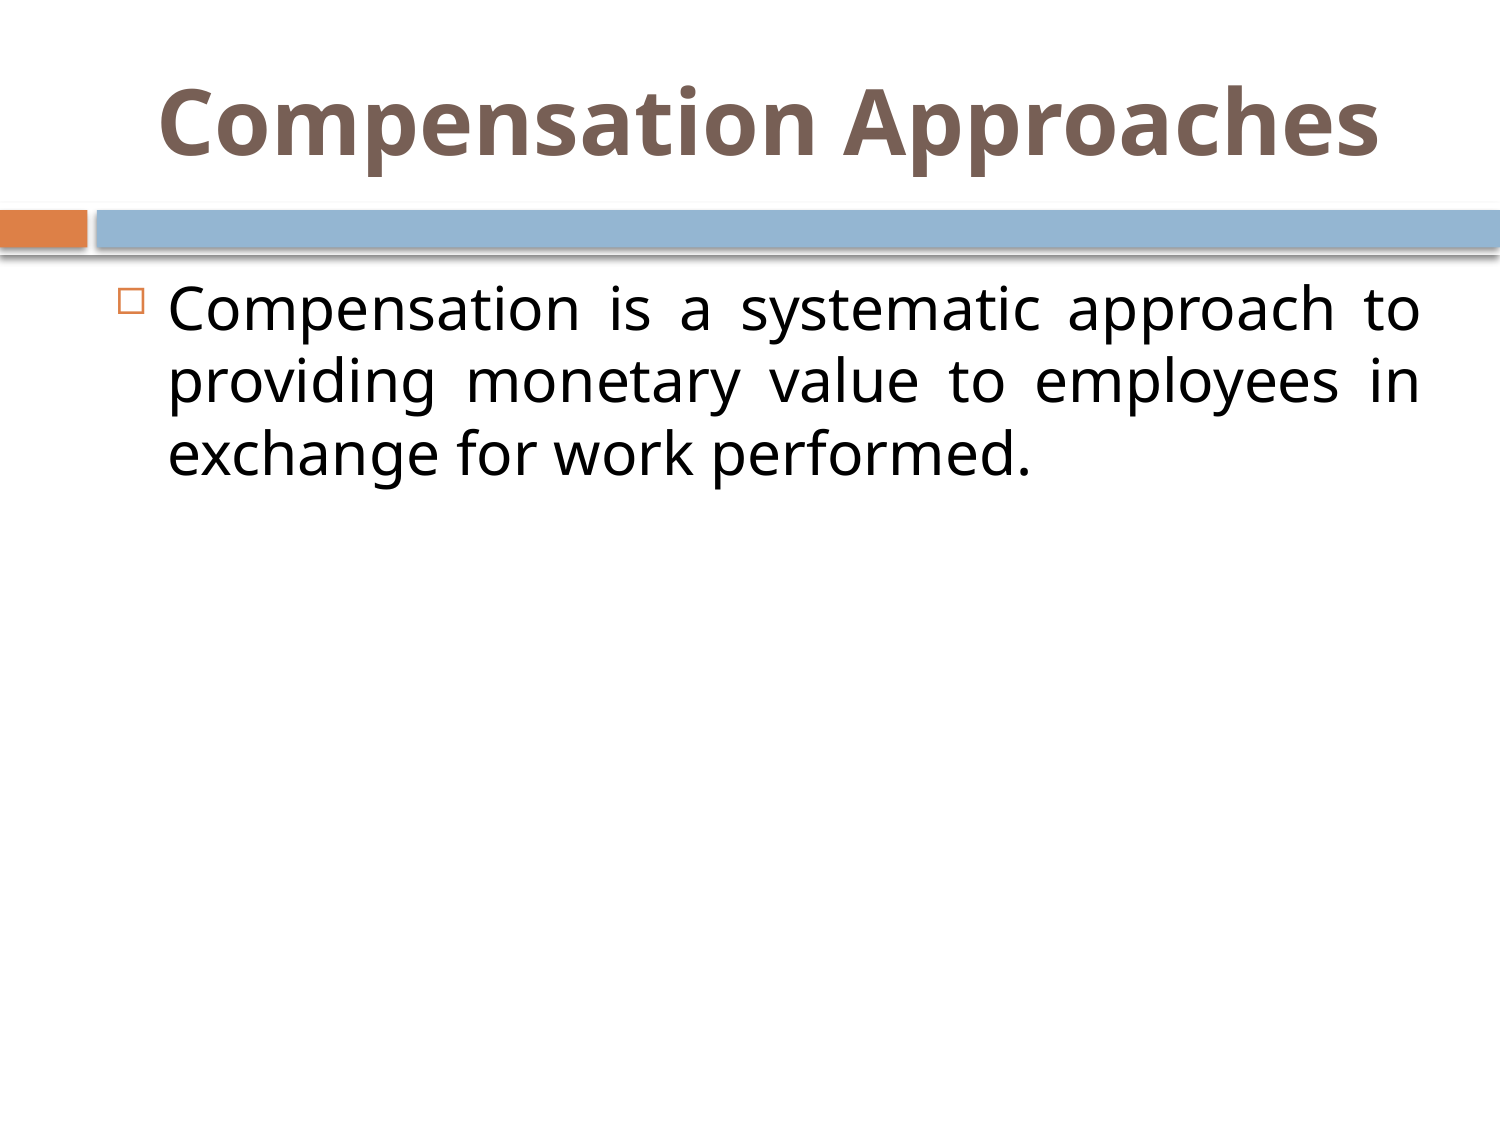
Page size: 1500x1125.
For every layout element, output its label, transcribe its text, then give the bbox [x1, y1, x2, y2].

list Compensation is a systematic approach to providing monetary value to employees in exchange for work performed. [100, 262, 1438, 1000]
title Compensation Approaches [100, 37, 1438, 200]
